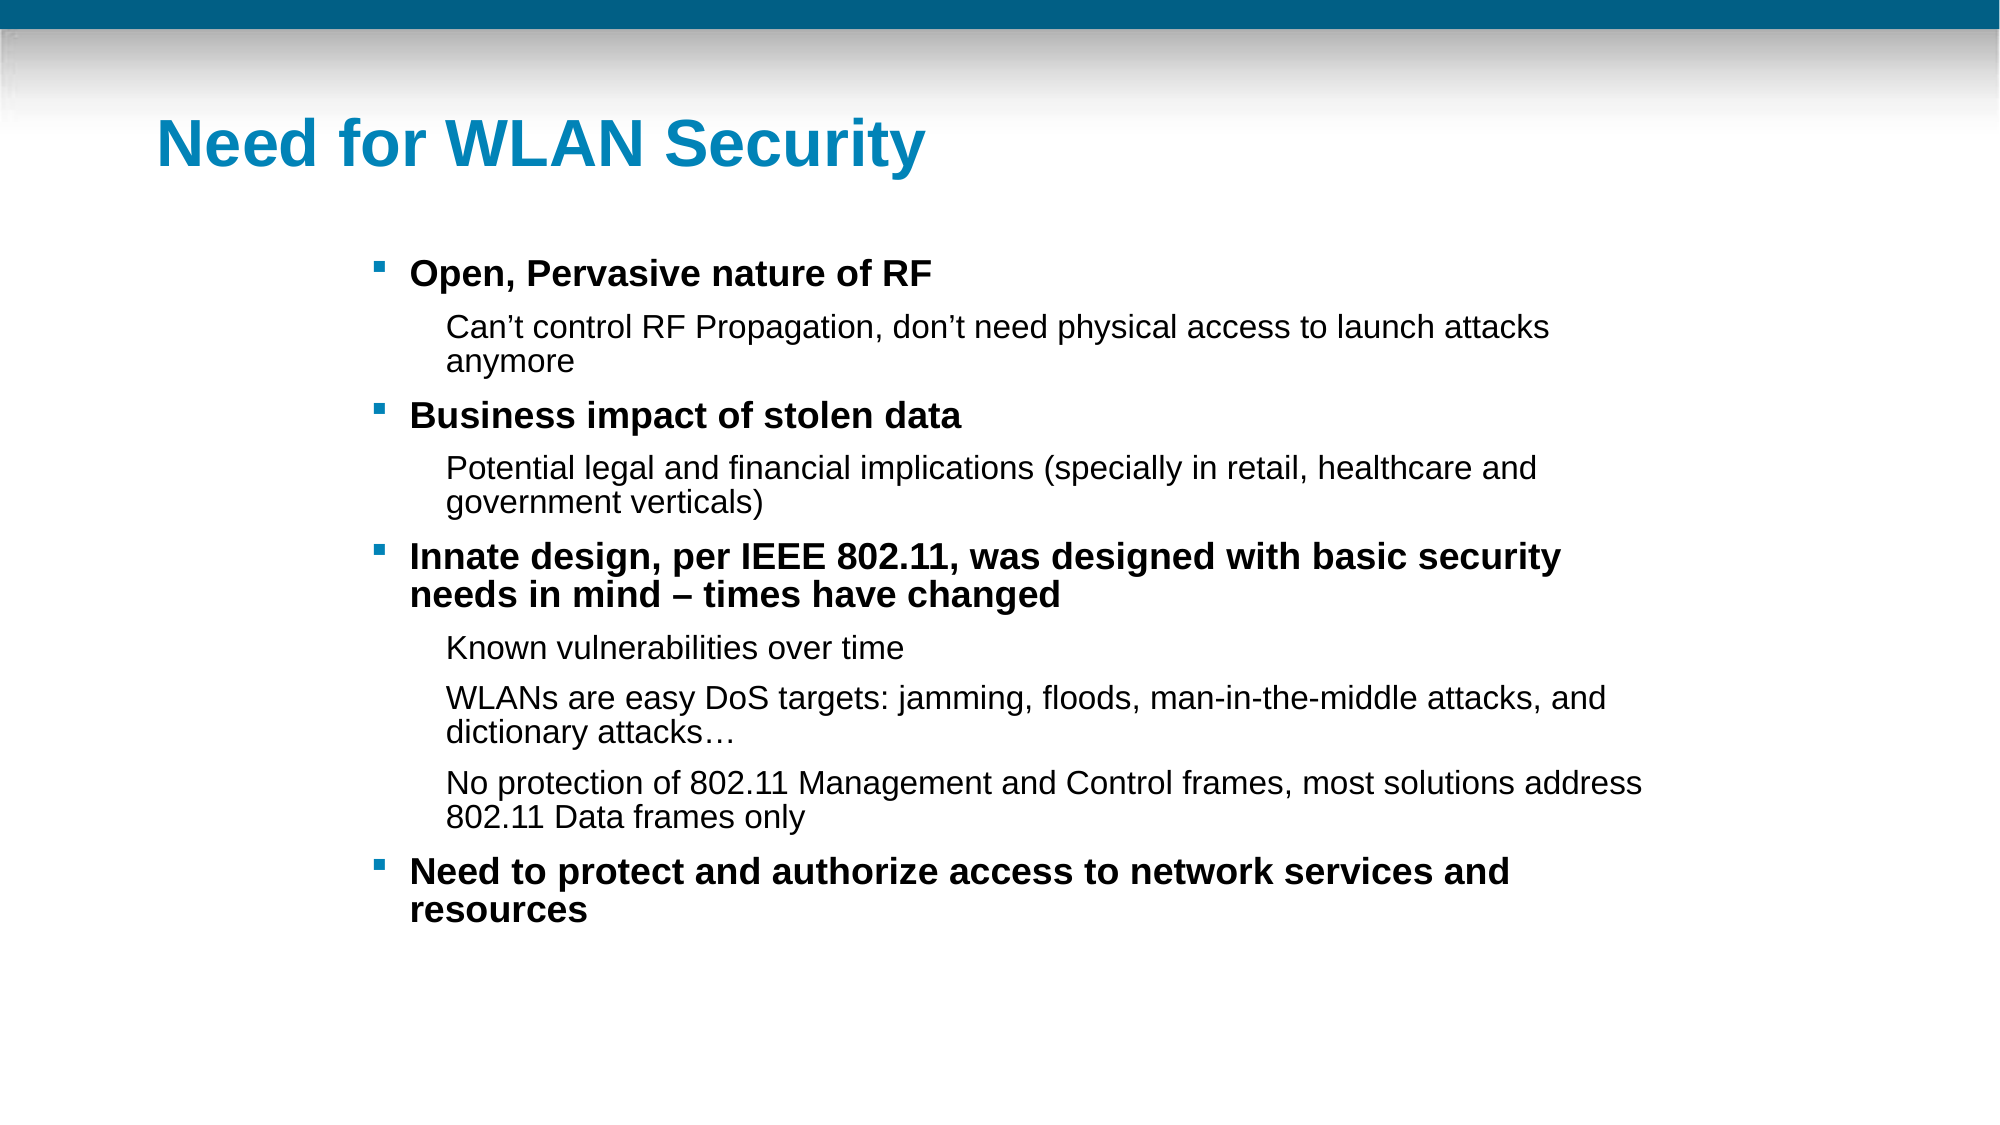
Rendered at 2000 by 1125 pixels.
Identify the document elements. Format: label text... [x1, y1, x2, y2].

picture [0, 30, 2000, 231]
title Need for WLAN Security [143, 50, 1925, 188]
list Open, Pervasive nature of RF Can’t control RF Propagation, don’t need physical access to launch attacks anymore Business impact of stolen data Potential legal and financial implications (specially in retail, healthcare and government verticals) Innate design, per IEEE 802.11, was designed with basic security needs in mind – times have changed Known vulnerabilities over time WLANs are easy DoS targets: jamming, floods, man-in-the-middle attacks, and dictionary attacks… No protection of 802.11 Management and Control frames, most solutions address 802.11 Data frames only Need to protect and authorize access to network services and resources [357, 249, 1660, 1038]
